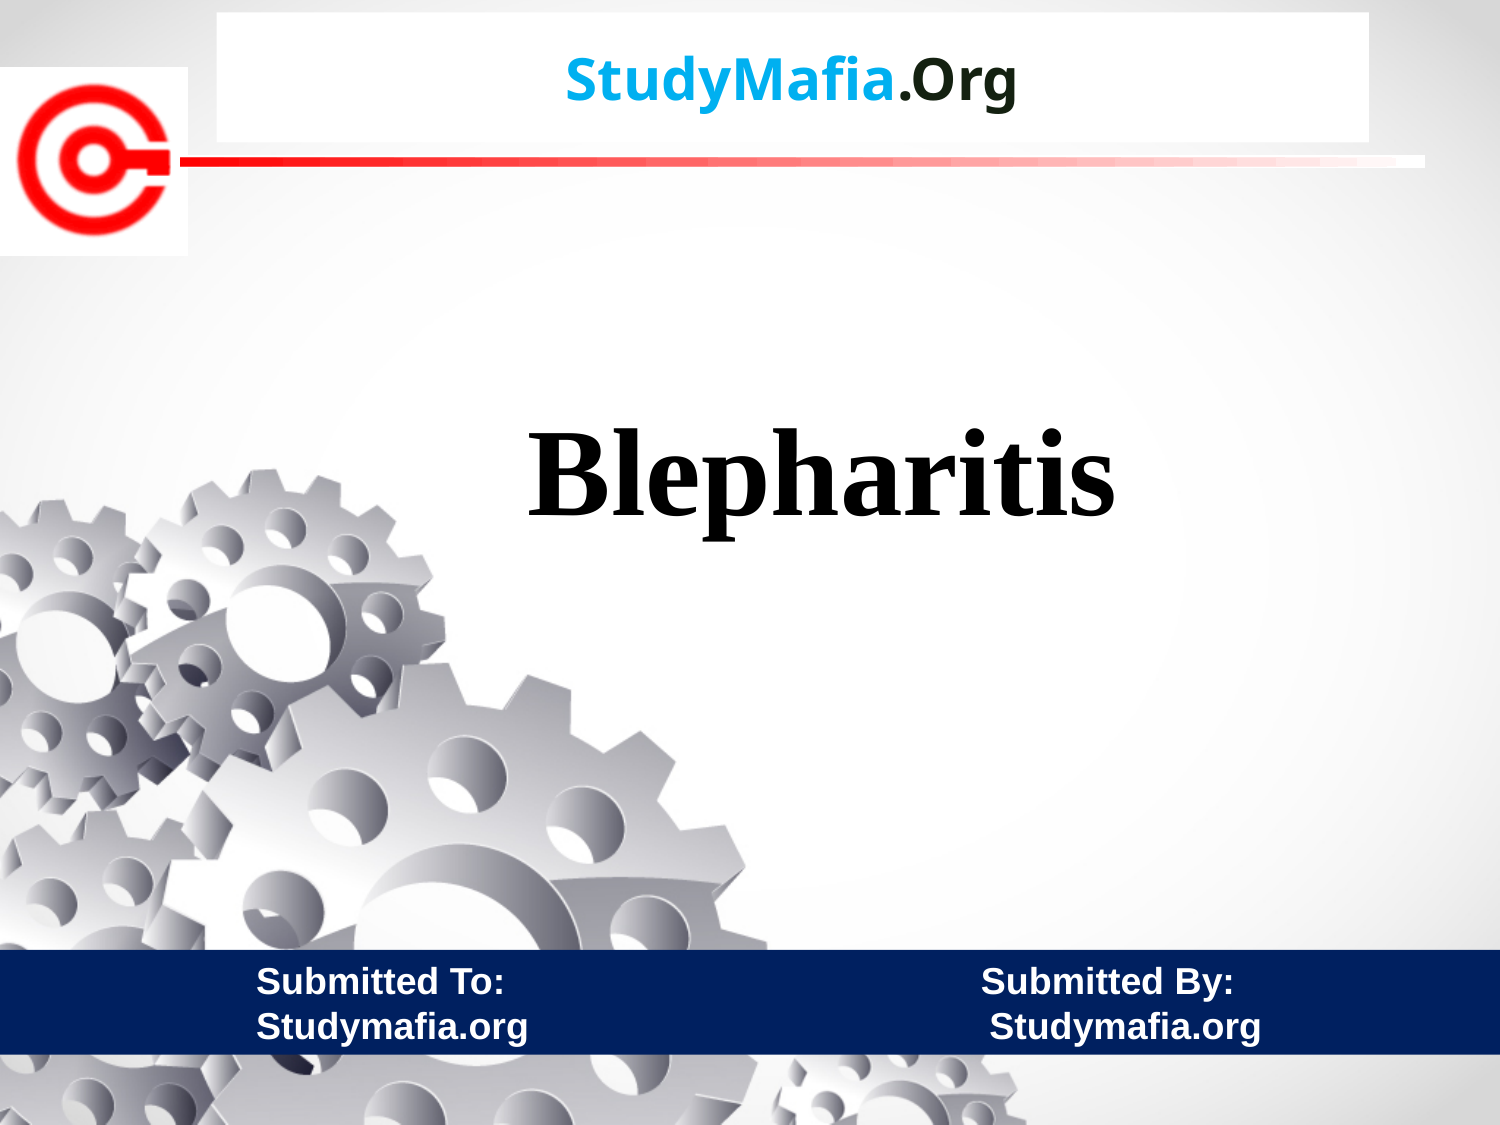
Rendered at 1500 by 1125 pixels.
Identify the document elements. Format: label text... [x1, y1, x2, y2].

text_box Submitted To: Submitted By: Studymafia.org Studymafia.org [0, 949, 1500, 1055]
text_box StudyMafia.Org [216, 12, 1369, 143]
text_box Blepharitis [437, 383, 1209, 549]
picture [0, 0, 1500, 949]
picture [0, 1055, 1500, 1125]
